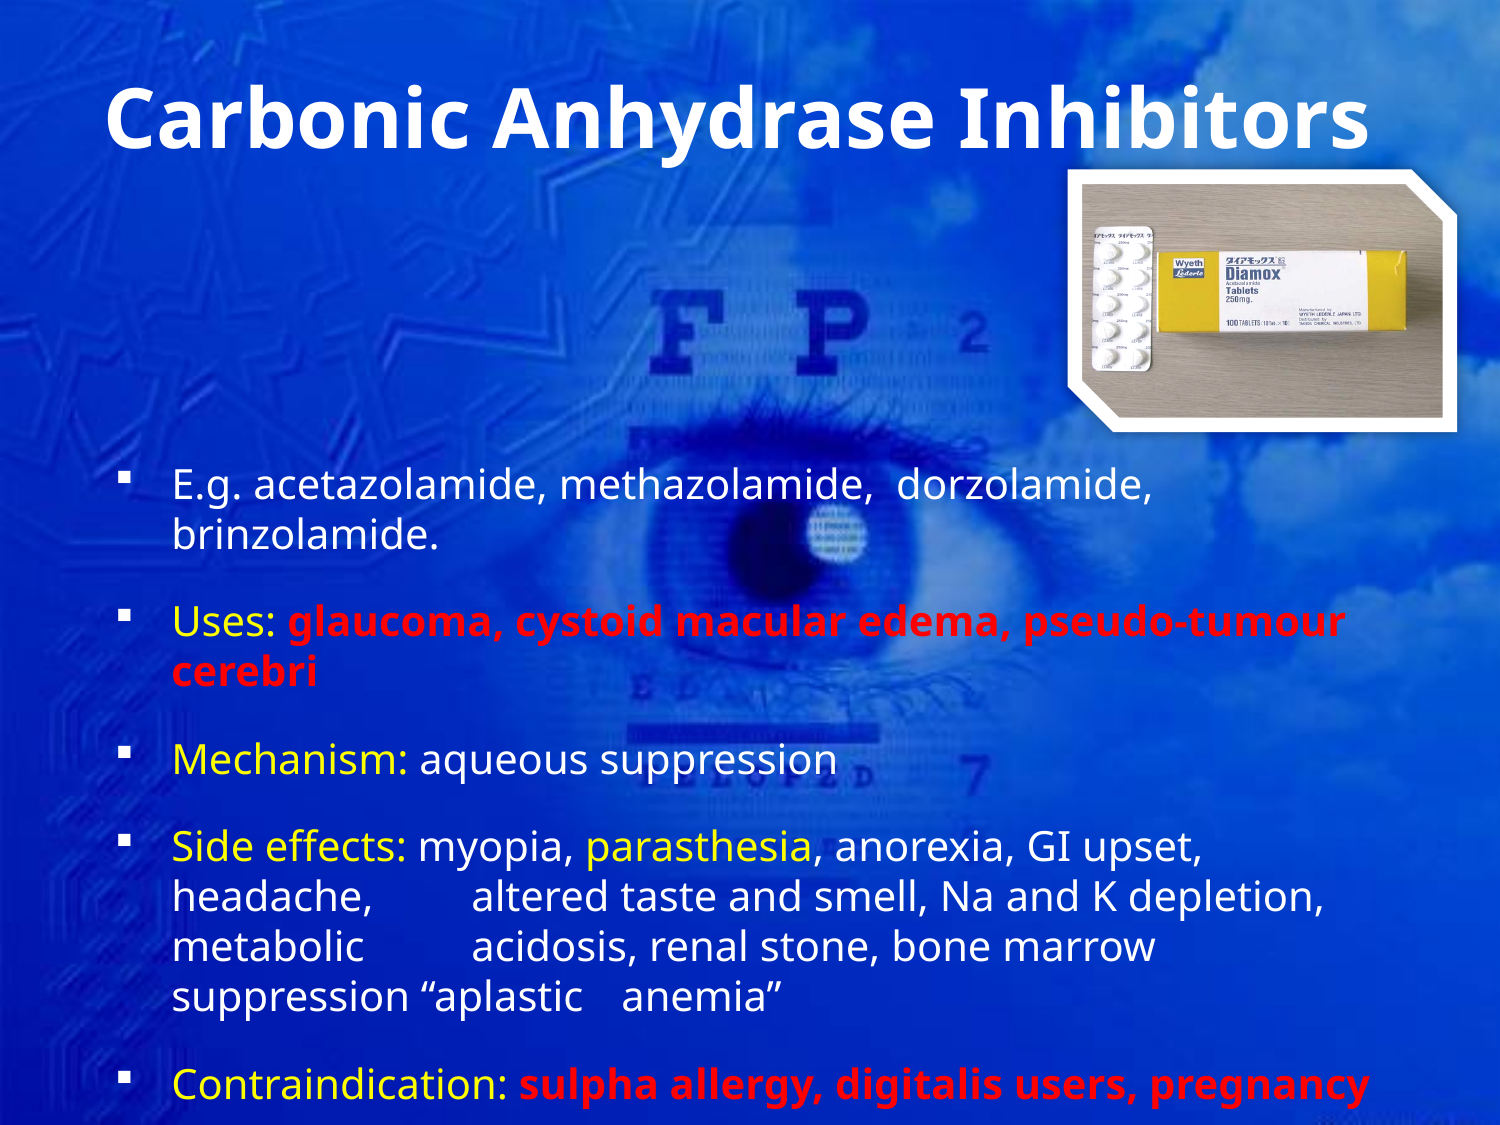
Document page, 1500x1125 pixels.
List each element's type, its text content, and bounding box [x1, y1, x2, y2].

list E.g. acetazolamide, methazolamide, dorzolamide, brinzolamide. Uses: glaucoma, cystoid macular edema, pseudo-tumour cerebri Mechanism: aqueous suppression Side effects: myopia, parasthesia, anorexia, GI upset, headache, altered taste and smell, Na and K depletion, metabolic acidosis, renal stone, bone marrow suppression “aplastic anemia” Contraindication: sulpha allergy, digitalis users, pregnancy [99, 450, 1413, 1088]
title Carbonic Anhydrase Inhibitors [37, 37, 1438, 193]
picture [0, 0, 1500, 1125]
